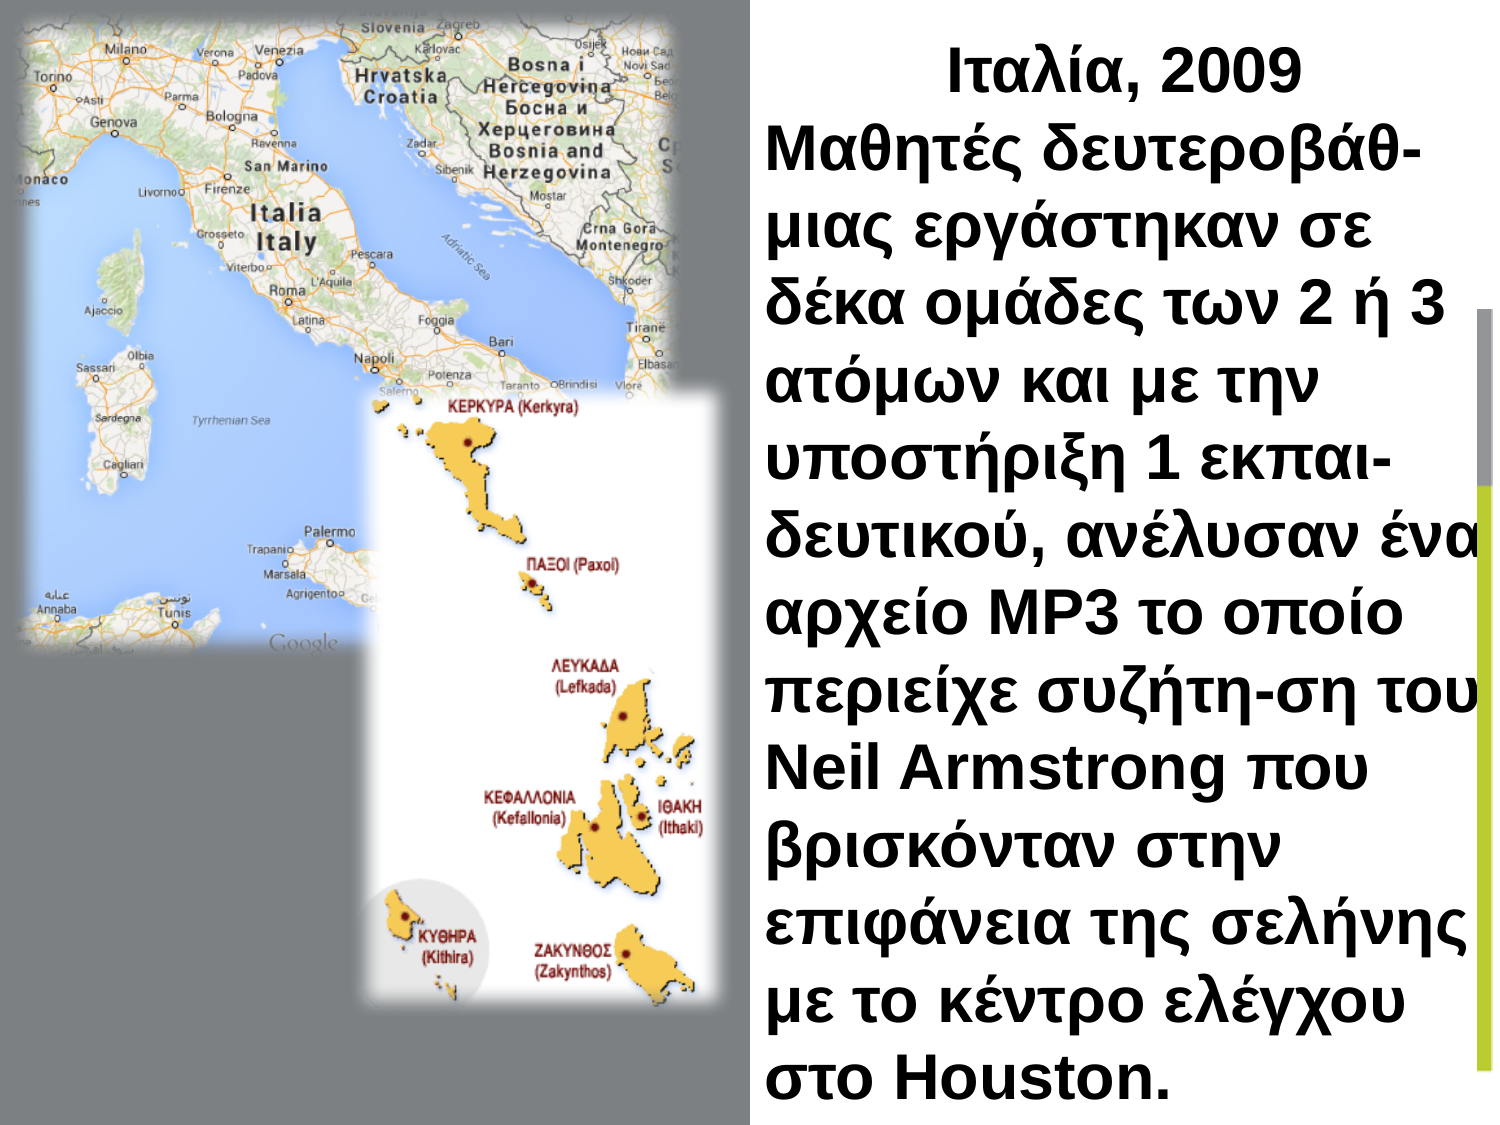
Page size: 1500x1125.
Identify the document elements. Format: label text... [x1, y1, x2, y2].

picture [0, 0, 751, 1125]
picture [1477, 309, 1494, 1074]
text_box Ιταλία, 2009 Μαθητές δευτεροβάθ-μιας εργάστηκαν σε δέκα ομάδες των 2 ή 3 ατόμων και με την υποστήριξη 1 εκπαι-δευτικού, ανέλυσαν ένα αρχείο MP3 το οποίο περιείχε συζήτη-ση του Neil Armstrong που βρισκόνταν στην επιφάνεια της σελήνης με το κέντρο ελέγχου στο Houston. [754, 20, 1500, 1120]
